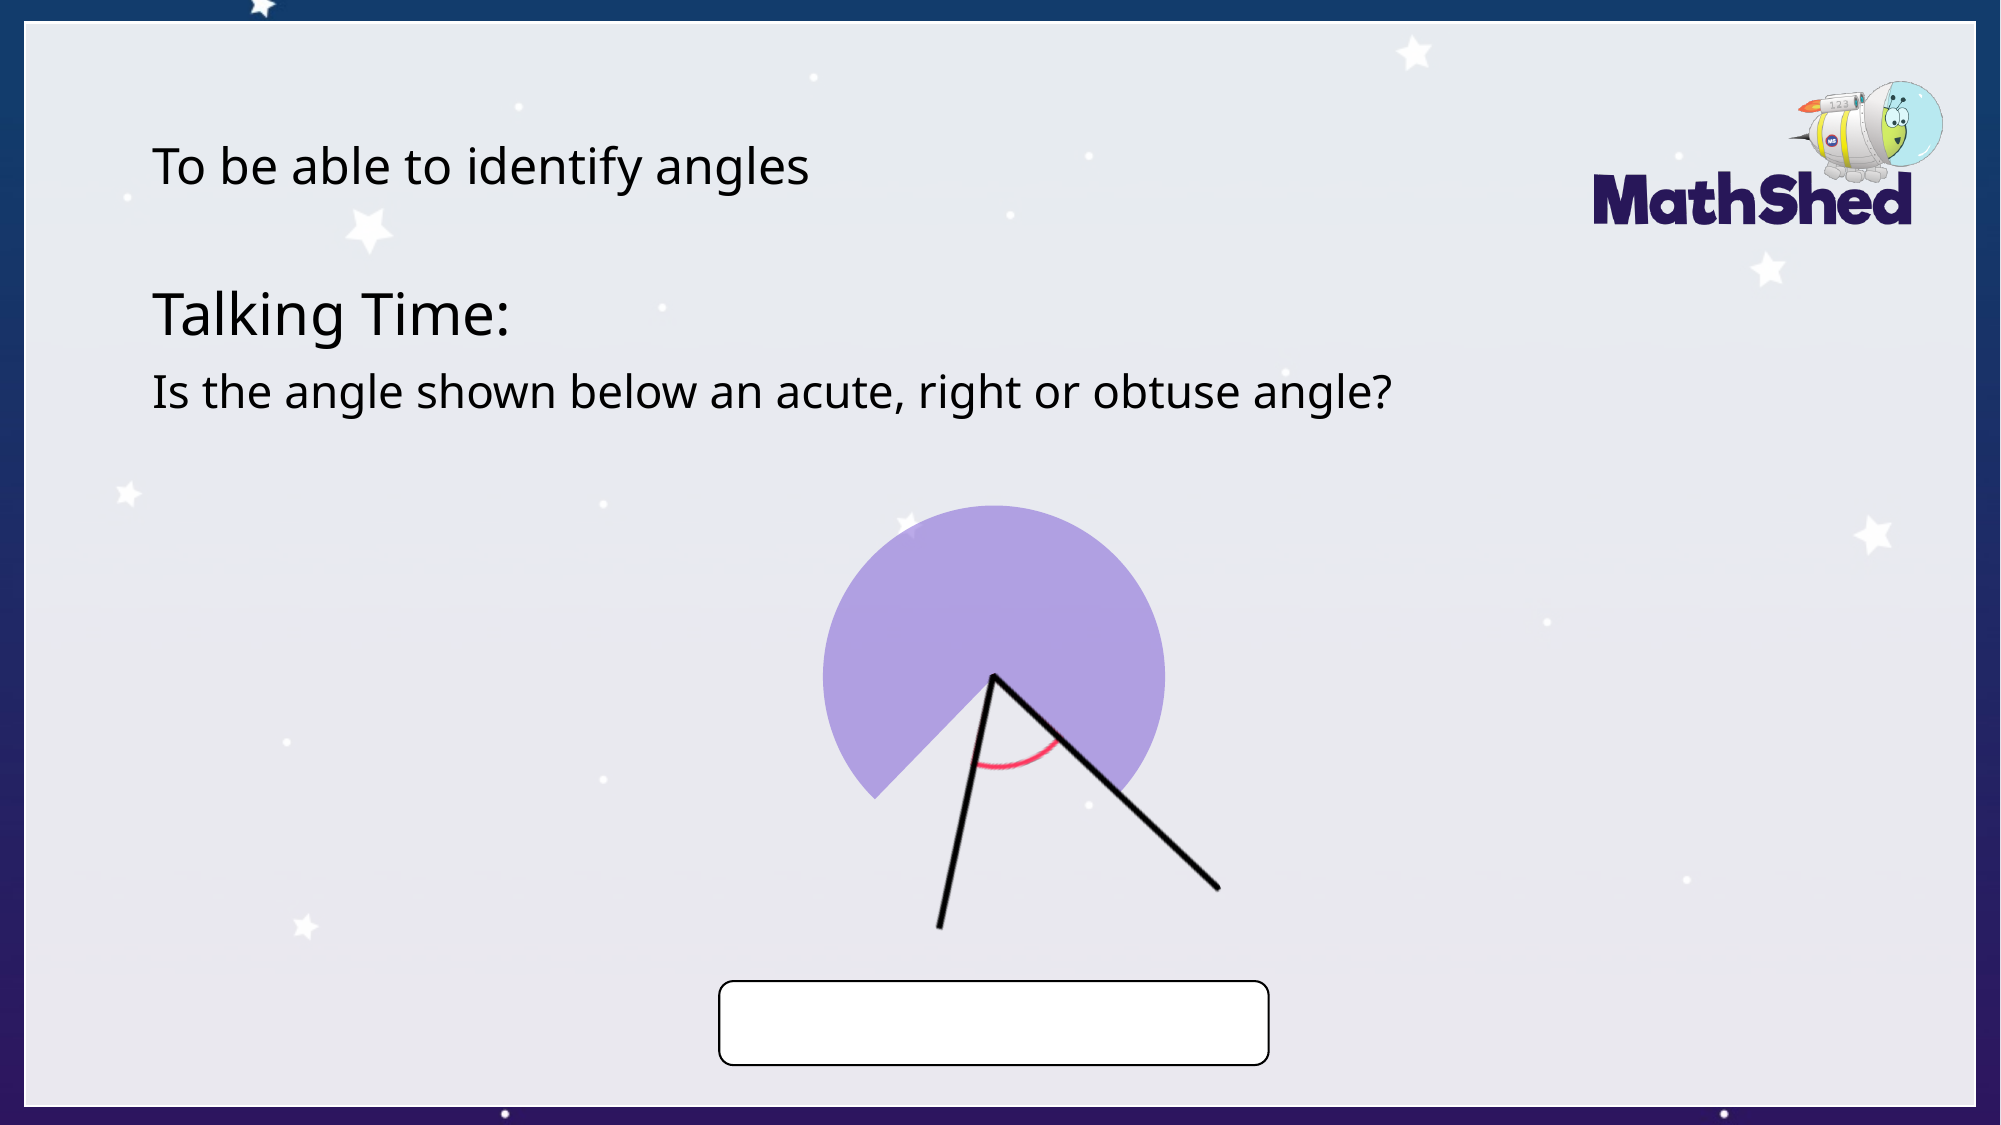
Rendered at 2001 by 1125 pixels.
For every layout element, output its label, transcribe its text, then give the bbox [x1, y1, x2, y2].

list Talking Time: Is the angle shown below an acute, right or obtuse angle? [137, 277, 1945, 992]
text_box [718, 980, 1270, 1067]
picture [0, 0, 2001, 1125]
text_box [821, 504, 1167, 801]
title To be able to identify angles [137, 59, 1578, 277]
